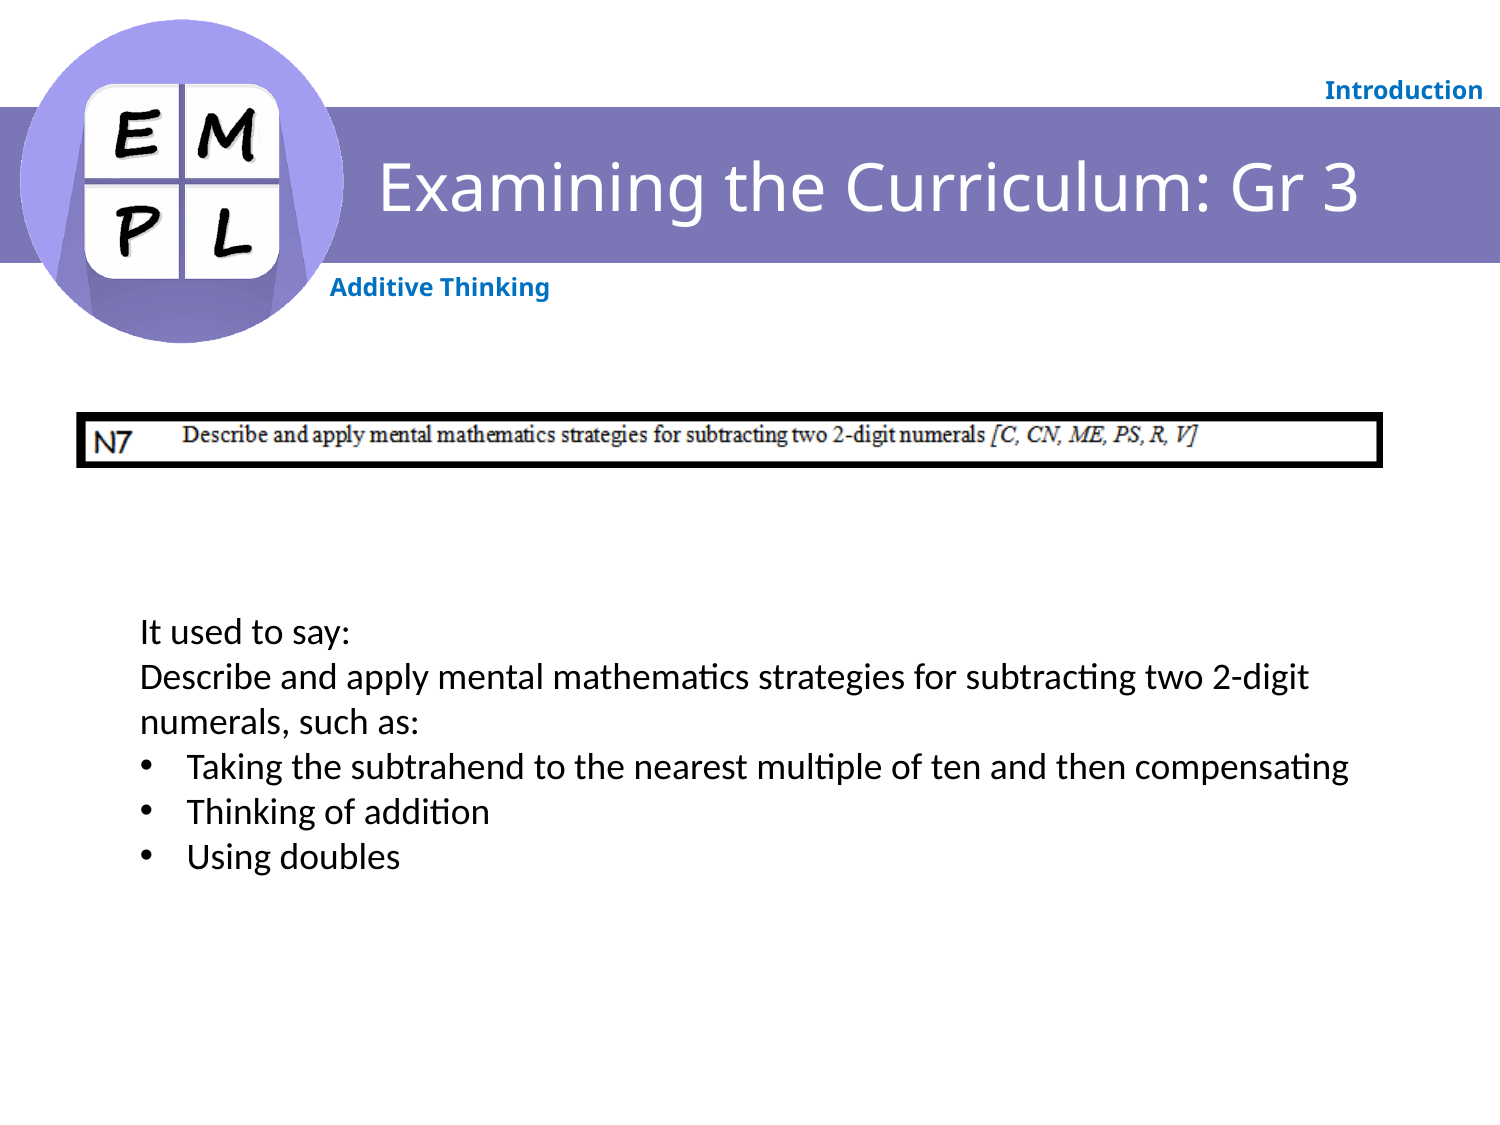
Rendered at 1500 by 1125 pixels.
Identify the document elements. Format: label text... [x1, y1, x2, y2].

title Examining the Curriculum: Gr 3 [362, 91, 1500, 279]
picture [74, 412, 1383, 468]
picture [0, 0, 363, 363]
text_box It used to say: Describe and apply mental mathematics strategies for subtracting two 2-digit numerals, such as: Taking the subtrahend to the nearest multiple of ten and then compensating Thinking of addition Using doubles [125, 599, 1425, 885]
